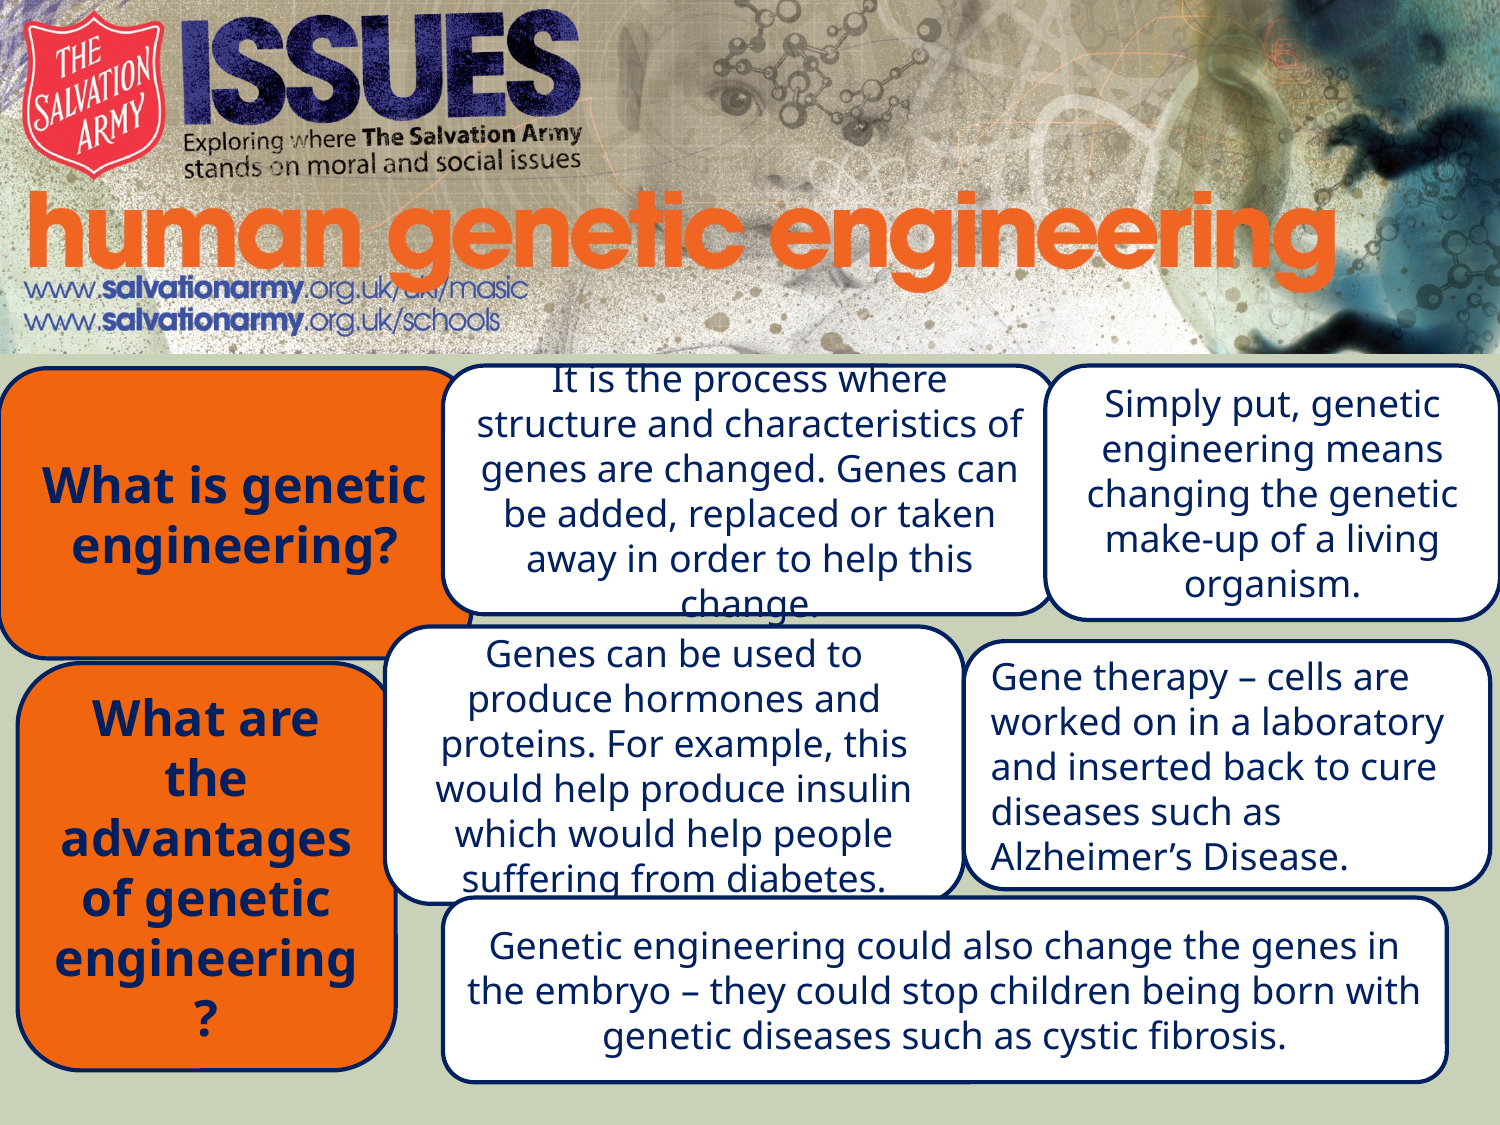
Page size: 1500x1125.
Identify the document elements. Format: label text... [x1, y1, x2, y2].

text_box What are the advantages of genetic engineering? [15, 661, 398, 1073]
text_box Genetic engineering could also change the genes in the embryo – they could stop children being born with genetic diseases such as cystic fibrosis. [440, 895, 1449, 1085]
text_box What is genetic engineering? [0, 366, 474, 661]
text_box Simply put, genetic engineering means changing the genetic make-up of a living organism. [1043, 363, 1500, 623]
text_box It is the process where structure and characteristics of genes are changed. Genes can be added, replaced or taken away in order to help this change. [440, 363, 1051, 617]
text_box Genes can be used to produce hormones and proteins. For example, this would help produce insulin which would help people suffering from diabetes. [382, 624, 966, 906]
text_box Gene therapy – cells are worked on in a laboratory and inserted back to cure diseases such as Alzheimer’s Disease. [961, 639, 1493, 892]
picture [0, 0, 1500, 354]
